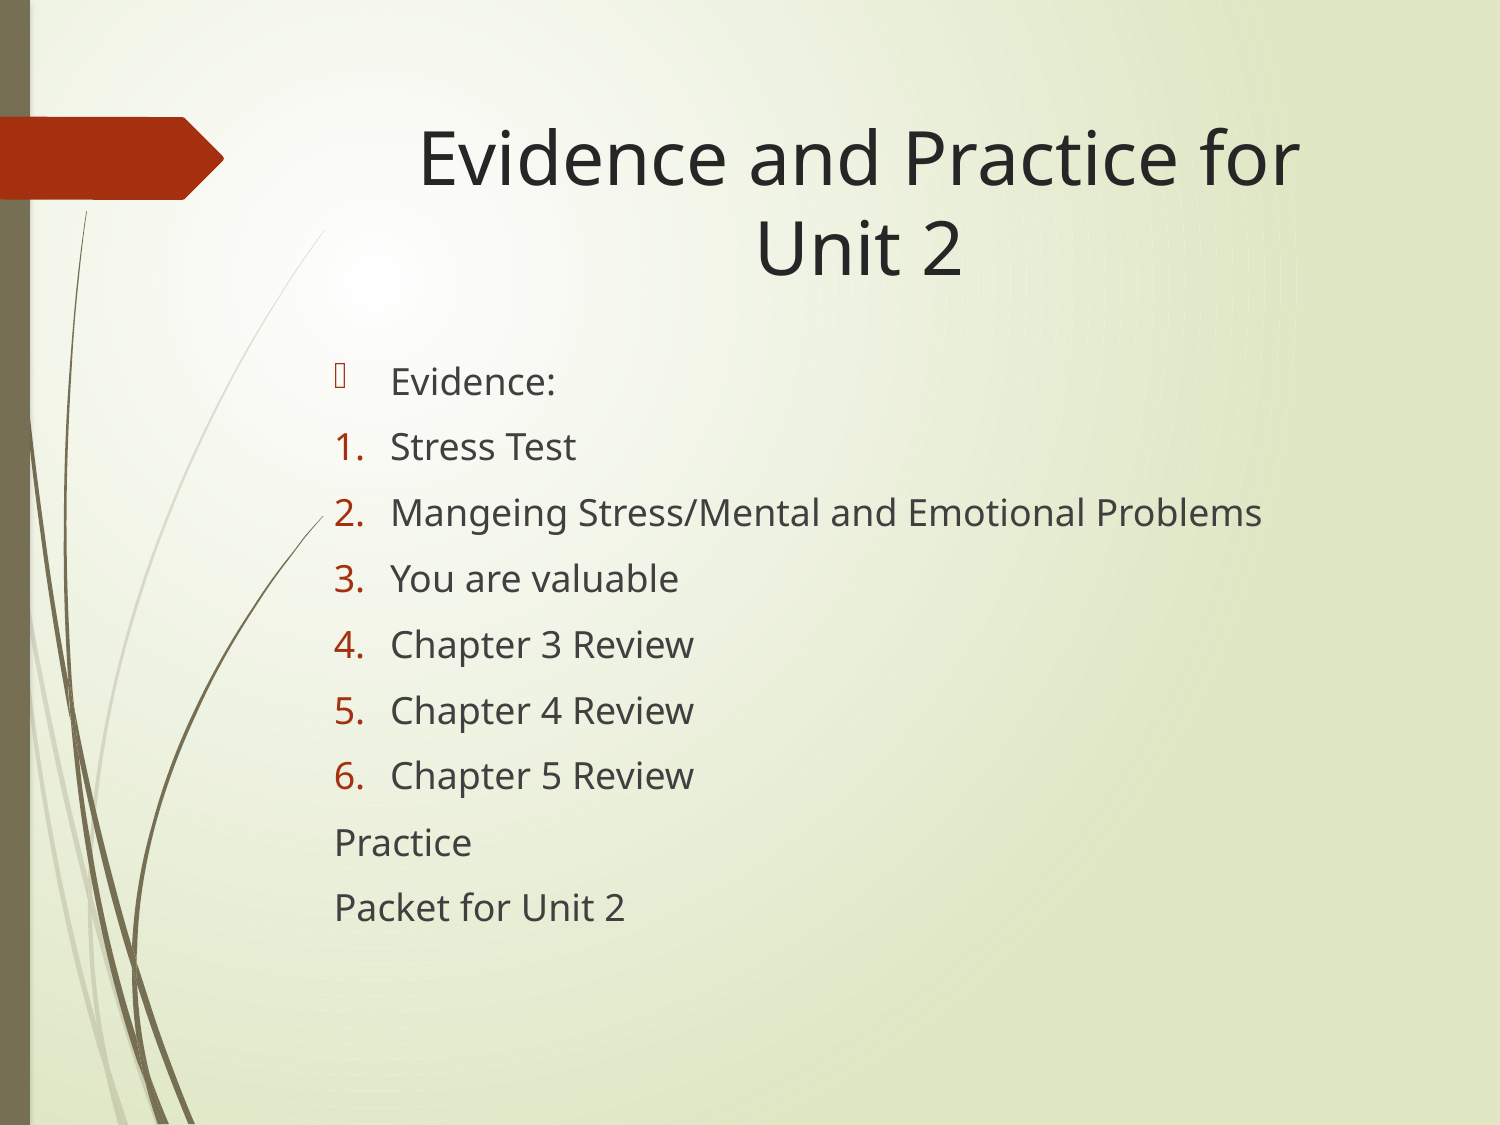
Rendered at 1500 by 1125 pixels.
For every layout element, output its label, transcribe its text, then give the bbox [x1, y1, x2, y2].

title Evidence and Practice for Unit 2 [319, 102, 1400, 313]
list Evidence: Stress Test Mangeing Stress/Mental and Emotional Problems You are valuable Chapter 3 Review Chapter 4 Review Chapter 5 Review Practice Packet for Unit 2 [318, 350, 1400, 970]
